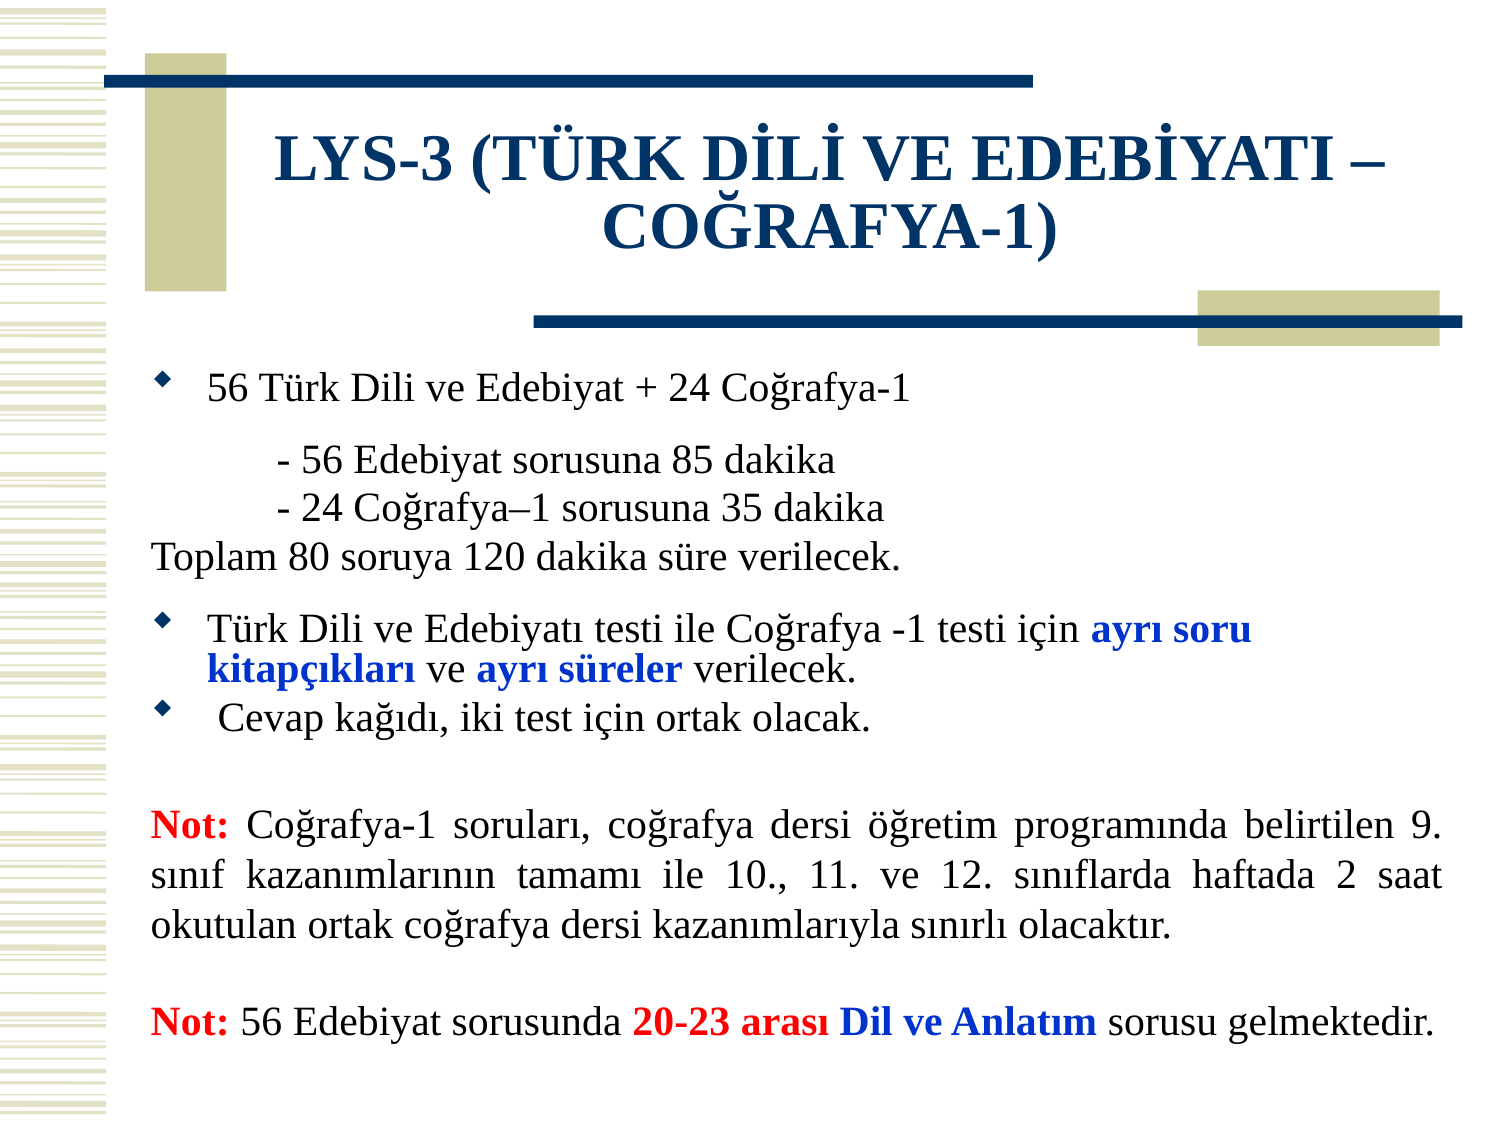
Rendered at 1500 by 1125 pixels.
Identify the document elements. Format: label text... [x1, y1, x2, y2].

list 56 Türk Dili ve Edebiyat + 24 Coğrafya-1 - 56 Edebiyat sorusuna 85 dakika - 24 Coğrafya–1 sorusuna 35 dakika Toplam 80 soruya 120 dakika süre verilecek. Türk Dili ve Edebiyatı testi ile Coğrafya -1 testi için ayrı soru kitapçıkları ve ayrı süreler verilecek. Cevap kağıdı, iki test için ortak olacak. Not: Coğrafya-1 soruları, coğrafya dersi öğretim programında belirtilen 9. sınıf kazanımlarının tamamı ile 10., 11. ve 12. sınıflarda haftada 2 saat okutulan ortak coğrafya dersi kazanımlarıyla sınırlı olacaktır. Not: 56 Edebiyat sorusunda 20-23 arası Dil ve Anlatım sorusu gelmektedir. [135, 361, 1459, 1125]
title LYS-3 (TÜRK DİLİ VE EDEBİYATI – COĞRAFYA-1) [225, 99, 1436, 288]
